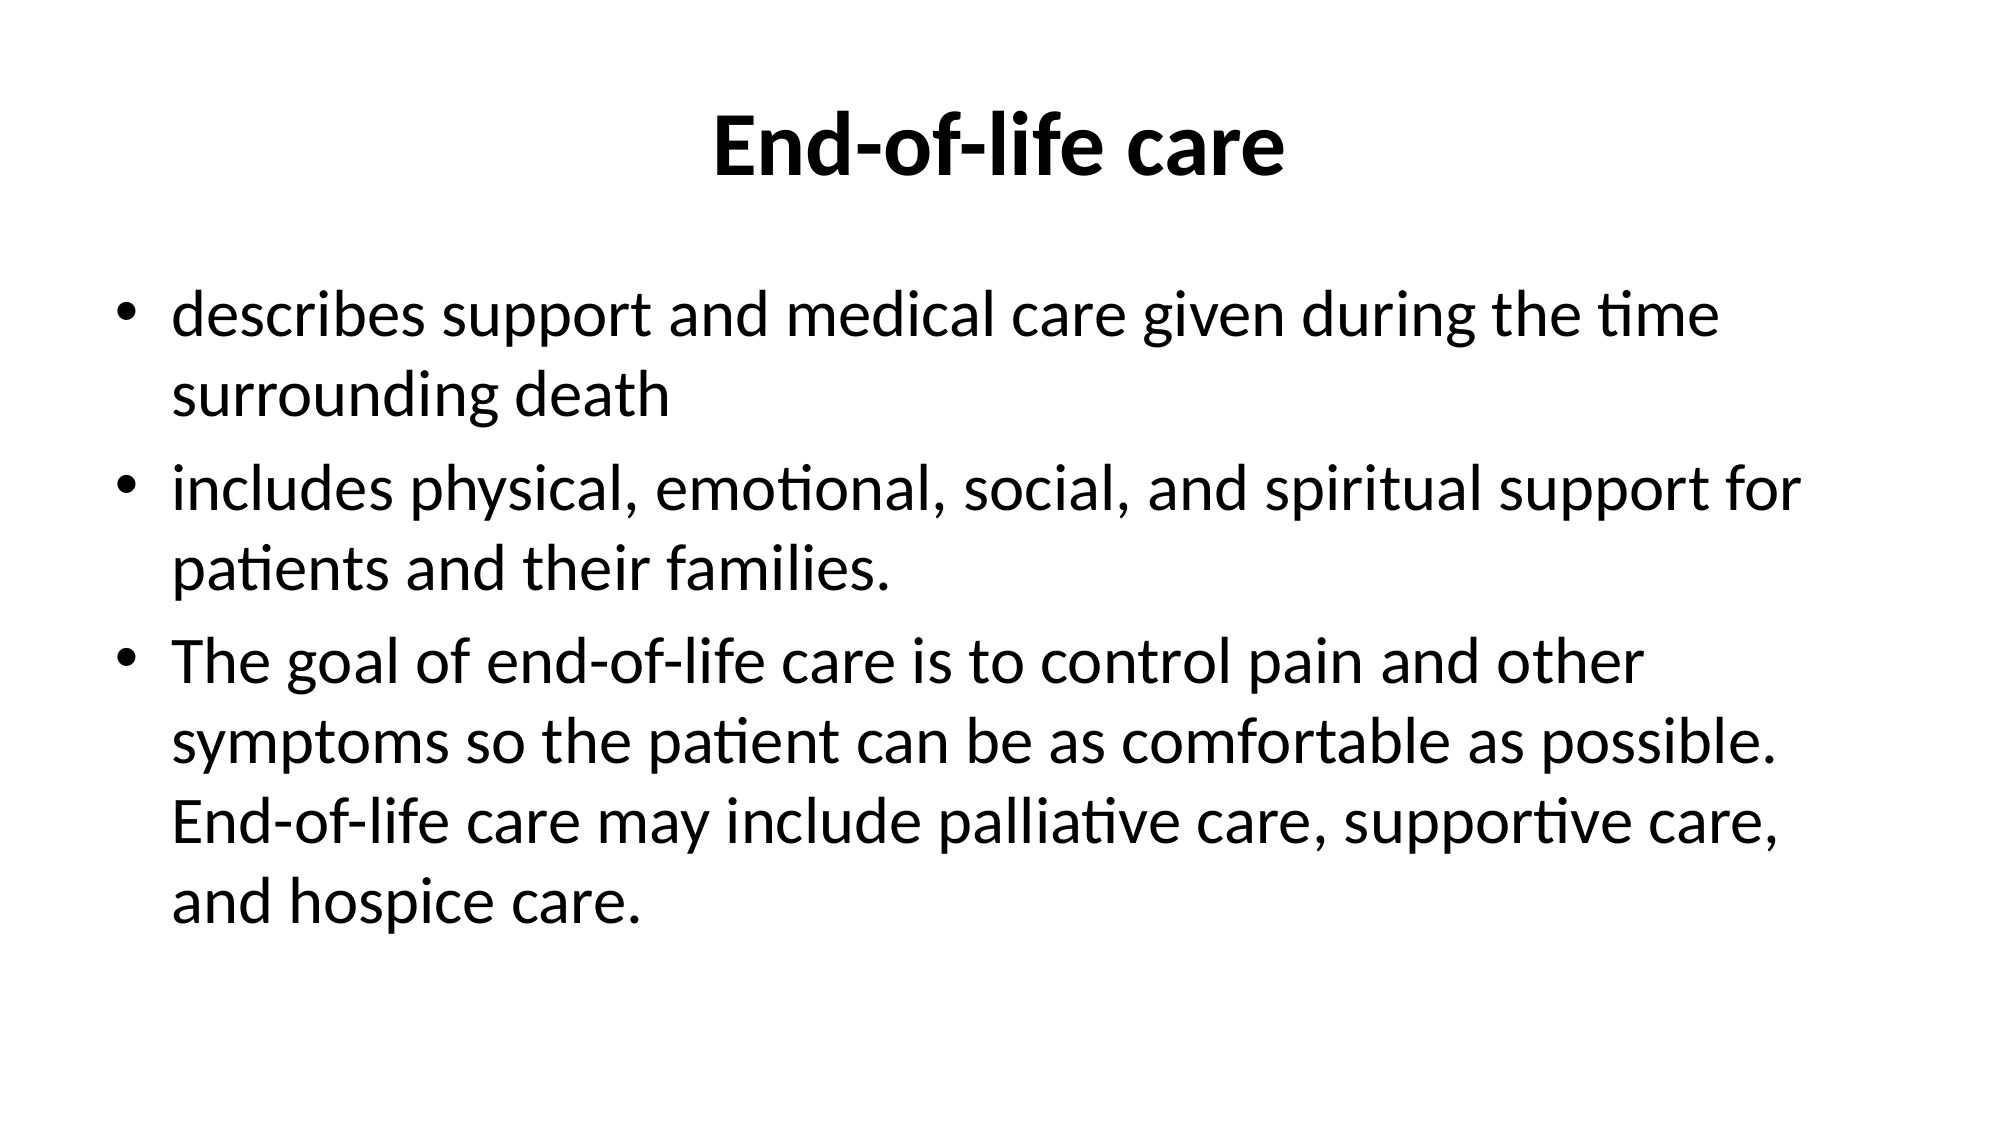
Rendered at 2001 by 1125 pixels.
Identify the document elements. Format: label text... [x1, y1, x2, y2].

list describes support and medical care given during the time surrounding death includes physical, emotional, social, and spiritual support for patients and their families. The goal of end-of-life care is to control pain and other symptoms so the patient can be as comfortable as possible. End-of-life care may include palliative care, supportive care, and hospice care. [99, 262, 1900, 1005]
title End-of-life care [99, 45, 1900, 233]
